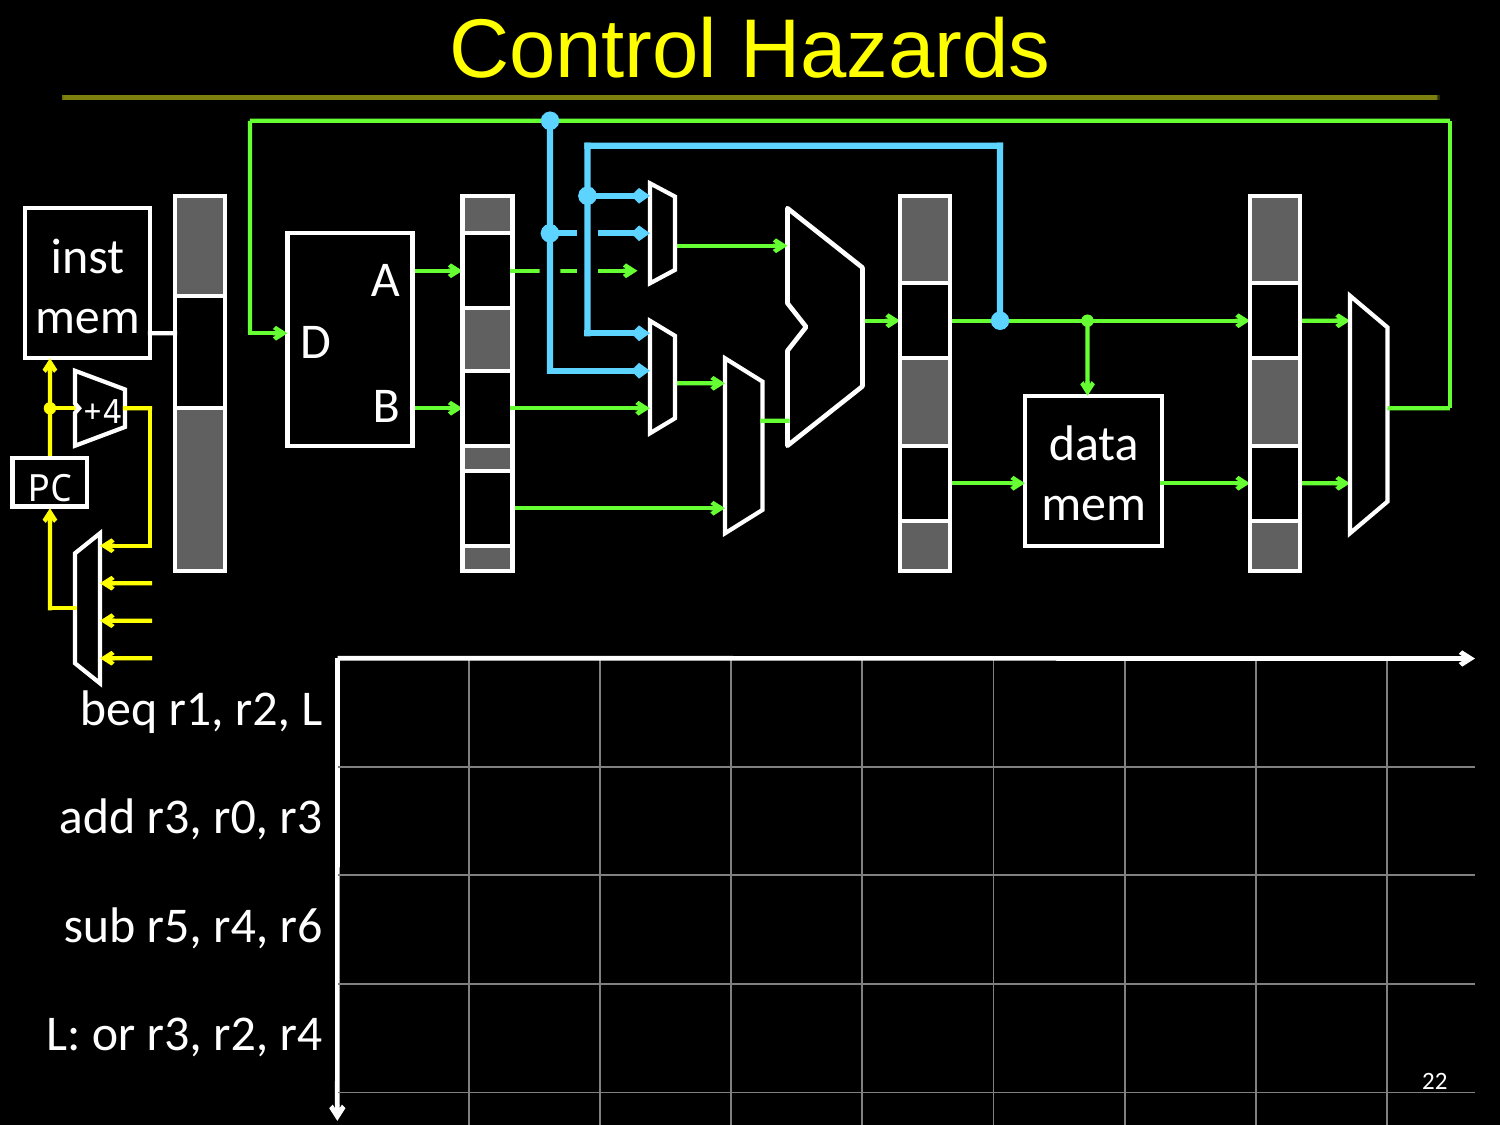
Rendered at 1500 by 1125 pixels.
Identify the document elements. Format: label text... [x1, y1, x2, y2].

table_cell [732, 985, 861, 1092]
text_box [900, 359, 950, 445]
table_header [863, 668, 993, 766]
table_cell [338, 876, 468, 888]
table_cell [1126, 985, 1255, 1092]
text_box [543, 114, 557, 371]
text_box [462, 470, 513, 546]
text_box [1350, 295, 1388, 534]
text_box [174, 195, 225, 295]
table_cell [732, 768, 861, 874]
table_cell [338, 898, 468, 983]
text_box [900, 283, 950, 359]
text_box [462, 546, 513, 571]
table_cell [1257, 876, 1386, 983]
table_cell [732, 876, 861, 983]
text_box [543, 227, 549, 240]
table_cell [601, 768, 730, 874]
table_header beq r1, r2, L [38, 658, 338, 767]
table_cell [994, 876, 1124, 983]
table_cell L: or r3, r2, r4 [38, 984, 338, 1092]
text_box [287, 232, 413, 446]
table_cell [338, 1093, 468, 1125]
text_box [174, 409, 225, 571]
text_box [462, 446, 513, 470]
table_header [470, 668, 599, 766]
table_cell [1126, 876, 1255, 983]
text_box [865, 313, 900, 328]
table_header [1388, 665, 1475, 766]
table_cell [1257, 1093, 1386, 1125]
text_box [1094, 313, 1250, 328]
picture [62, 95, 1440, 100]
text_box [462, 195, 513, 233]
text_box [1080, 314, 1095, 396]
text_box [675, 238, 788, 253]
table_cell [1388, 768, 1475, 874]
table_cell [994, 985, 1124, 1092]
text_box [1250, 195, 1300, 283]
text_box [551, 227, 587, 240]
table_cell [338, 768, 468, 874]
text_box [75, 533, 100, 684]
table_header [732, 668, 861, 766]
table_cell [1257, 768, 1386, 874]
table_header [994, 668, 1124, 766]
table_header [1257, 668, 1386, 766]
text_box [650, 183, 675, 284]
text_box [462, 370, 513, 446]
table_cell [863, 876, 993, 983]
text_box [900, 195, 950, 283]
table_cell [338, 985, 468, 1092]
table_cell [601, 985, 730, 1092]
table_cell [38, 1092, 338, 1125]
table_header [1126, 668, 1255, 766]
table_cell [1388, 985, 1475, 1092]
table_cell [1126, 768, 1255, 874]
table_cell [601, 876, 730, 983]
table_cell [470, 876, 599, 983]
text_box [1250, 283, 1300, 359]
text_box [675, 376, 725, 391]
text_box [1250, 445, 1300, 521]
text_box [1250, 359, 1300, 445]
text_box [725, 358, 763, 534]
table_cell [470, 768, 599, 874]
text_box [43, 402, 69, 415]
table_cell [470, 1093, 599, 1125]
text_box [1250, 521, 1300, 571]
text_box [42, 358, 58, 402]
table_cell [1257, 985, 1386, 1092]
table_cell [994, 768, 1124, 874]
text_box [42, 508, 58, 608]
text_box [900, 445, 950, 521]
table_cell [1388, 1093, 1475, 1125]
table_header [601, 668, 730, 766]
text_box [993, 145, 1007, 327]
table_cell [470, 985, 599, 1092]
table_cell [994, 1093, 1124, 1125]
table_cell [1388, 876, 1475, 983]
text_box inst mem [24, 208, 150, 359]
title Control Hazards [37, 0, 1463, 88]
table_cell [863, 985, 993, 1092]
text_box [462, 233, 513, 309]
table_cell sub r5, r4, r6 [38, 875, 338, 984]
table_cell [863, 768, 993, 874]
text_box PC [12, 458, 88, 507]
table_cell [1126, 1093, 1255, 1125]
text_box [74, 370, 126, 446]
text_box [1300, 476, 1350, 491]
table_cell [601, 1093, 730, 1125]
text_box [581, 189, 650, 202]
table_header [338, 666, 468, 766]
table_cell [732, 1093, 861, 1125]
text_box [650, 320, 675, 434]
text_box [900, 521, 950, 571]
text_box [174, 295, 225, 409]
text_box [462, 309, 513, 370]
text_box [785, 206, 865, 448]
table_cell [863, 1093, 993, 1125]
text_box data mem [1024, 395, 1163, 546]
table_cell add r3, r0, r3 [38, 767, 338, 875]
